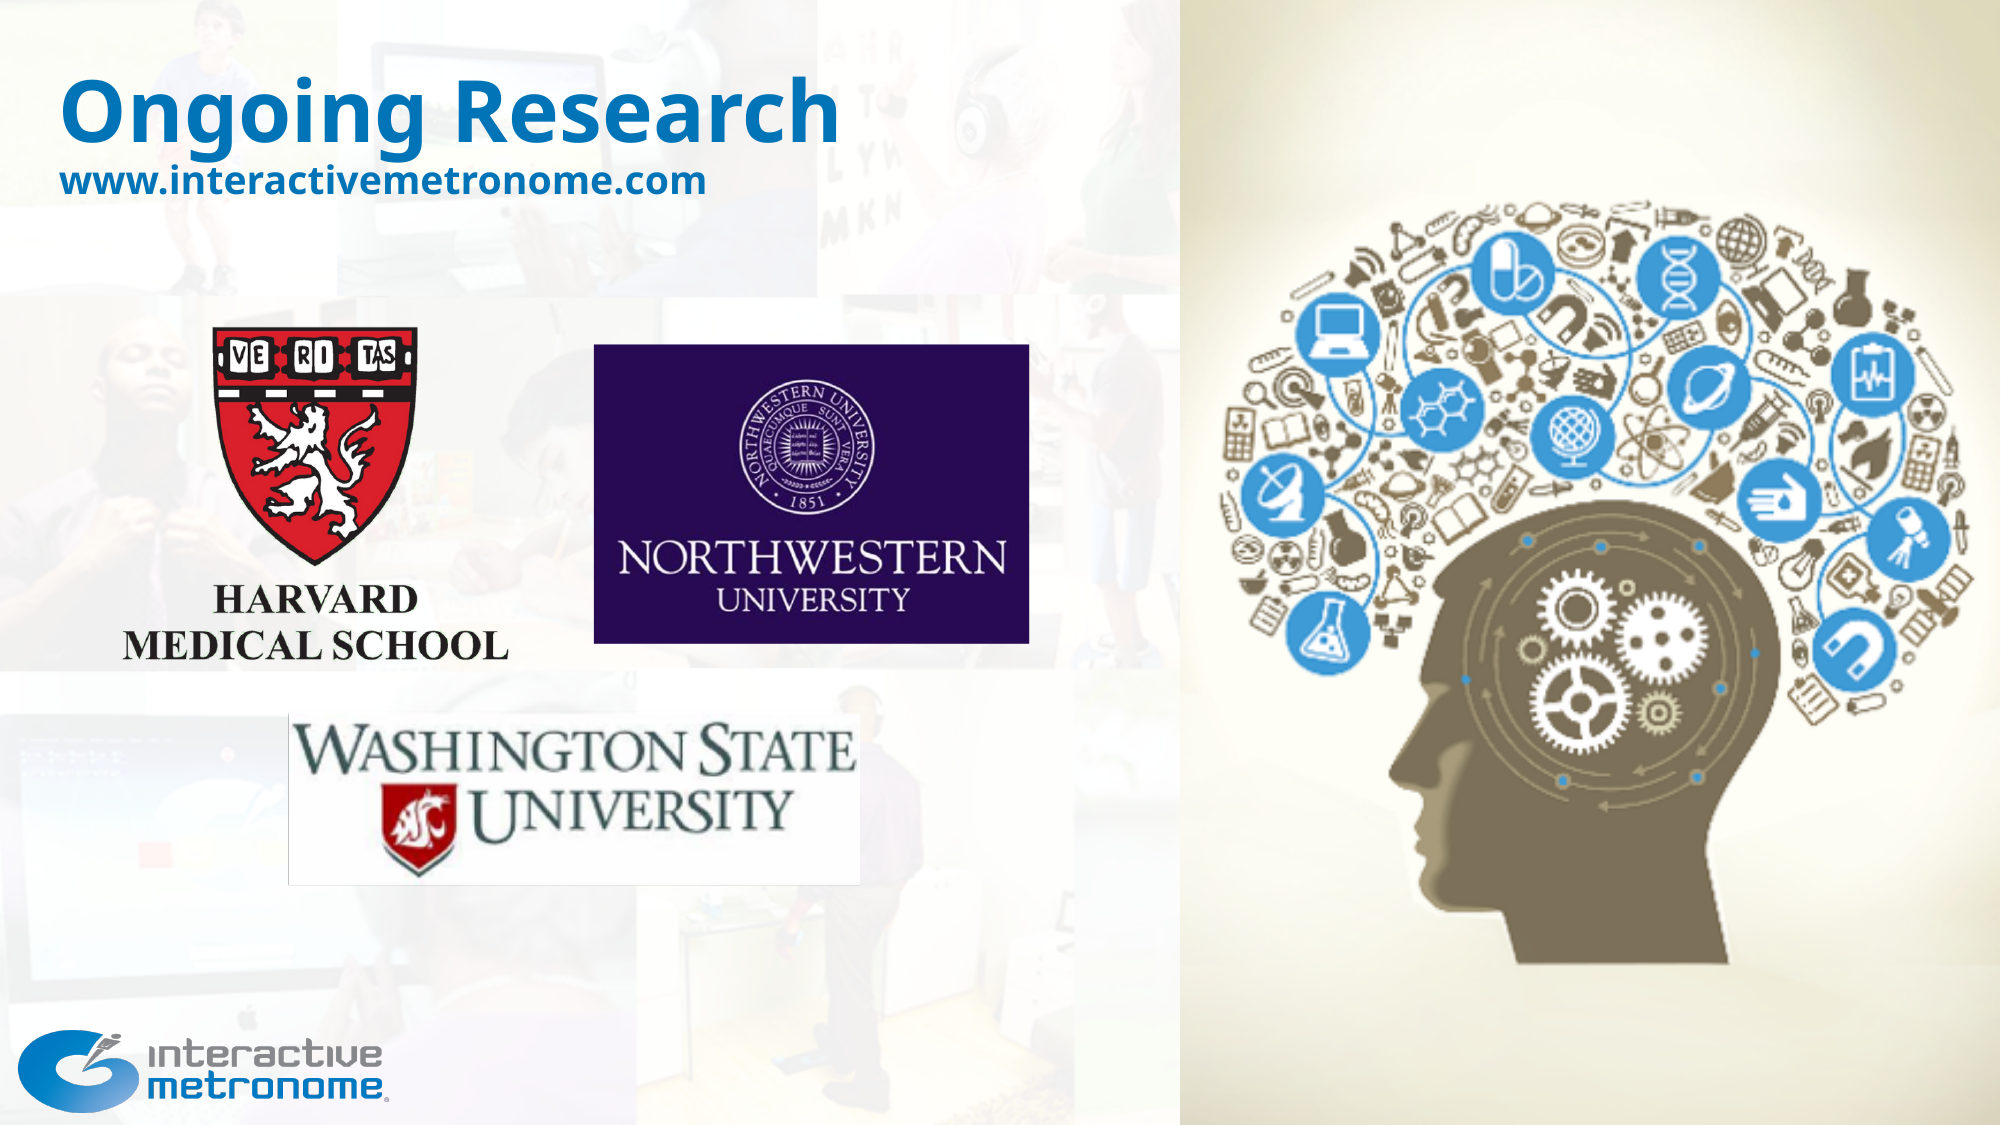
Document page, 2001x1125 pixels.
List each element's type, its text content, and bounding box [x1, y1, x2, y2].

title Ongoing Research www.interactivemetronome.com [43, 59, 1105, 212]
picture [0, 0, 2001, 1125]
